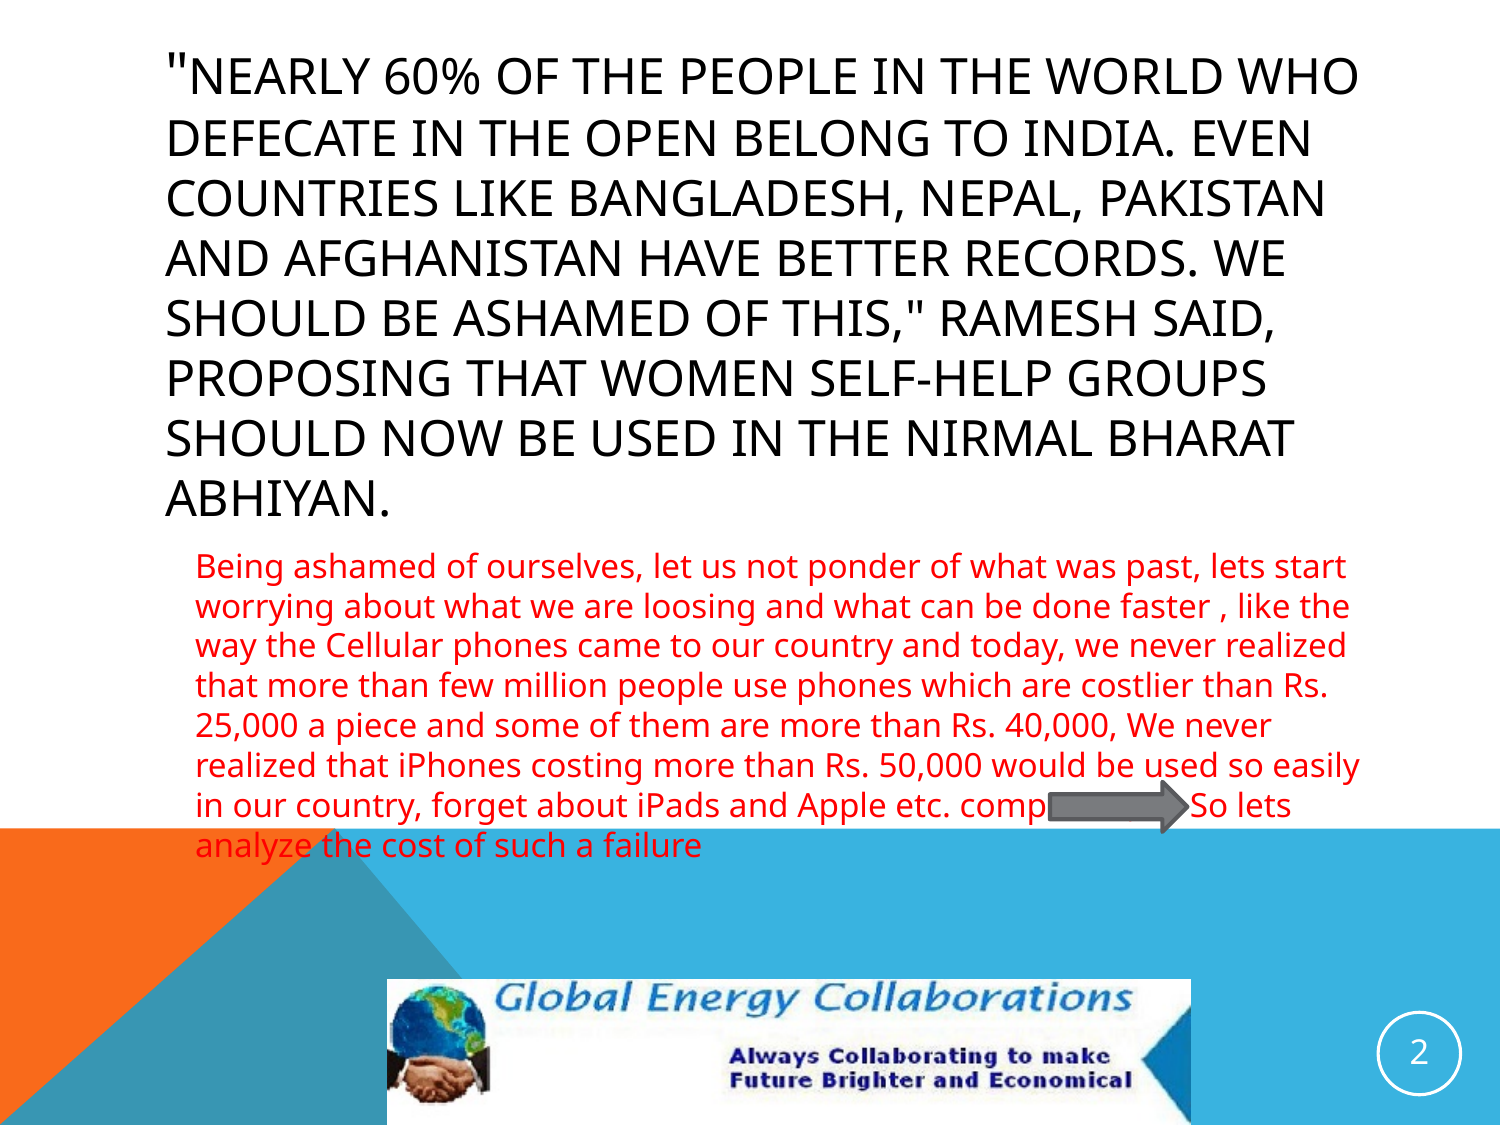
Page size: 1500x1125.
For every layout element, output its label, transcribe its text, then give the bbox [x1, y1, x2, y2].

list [387, 979, 1191, 1125]
text_box Being ashamed of ourselves, let us not ponder of what was past, lets start worrying about what we are loosing and what can be done faster , like the way the Cellular phones came to our country and today, we never realized that more than few million people use phones which are costlier than Rs. 25,000 a piece and some of them are more than Rs. 40,000, We never realized that iPhones costing more than Rs. 50,000 would be used so easily in our country, forget about iPads and Apple etc. computers,….. So lets analyze the cost of such a failure [180, 537, 1381, 872]
text_box [1047, 779, 1190, 834]
title "Nearly 60% of the people in the world who defecate in the open belong to India. Even countries like Bangladesh, Nepal, Pakistan and Afghanistan have better records. We should be ashamed of this," Ramesh said, proposing that women self-help groups should now be used in the Nirmal Bharat Abhiyan. [150, 75, 1384, 488]
slide_number 2 [1376, 1010, 1463, 1097]
